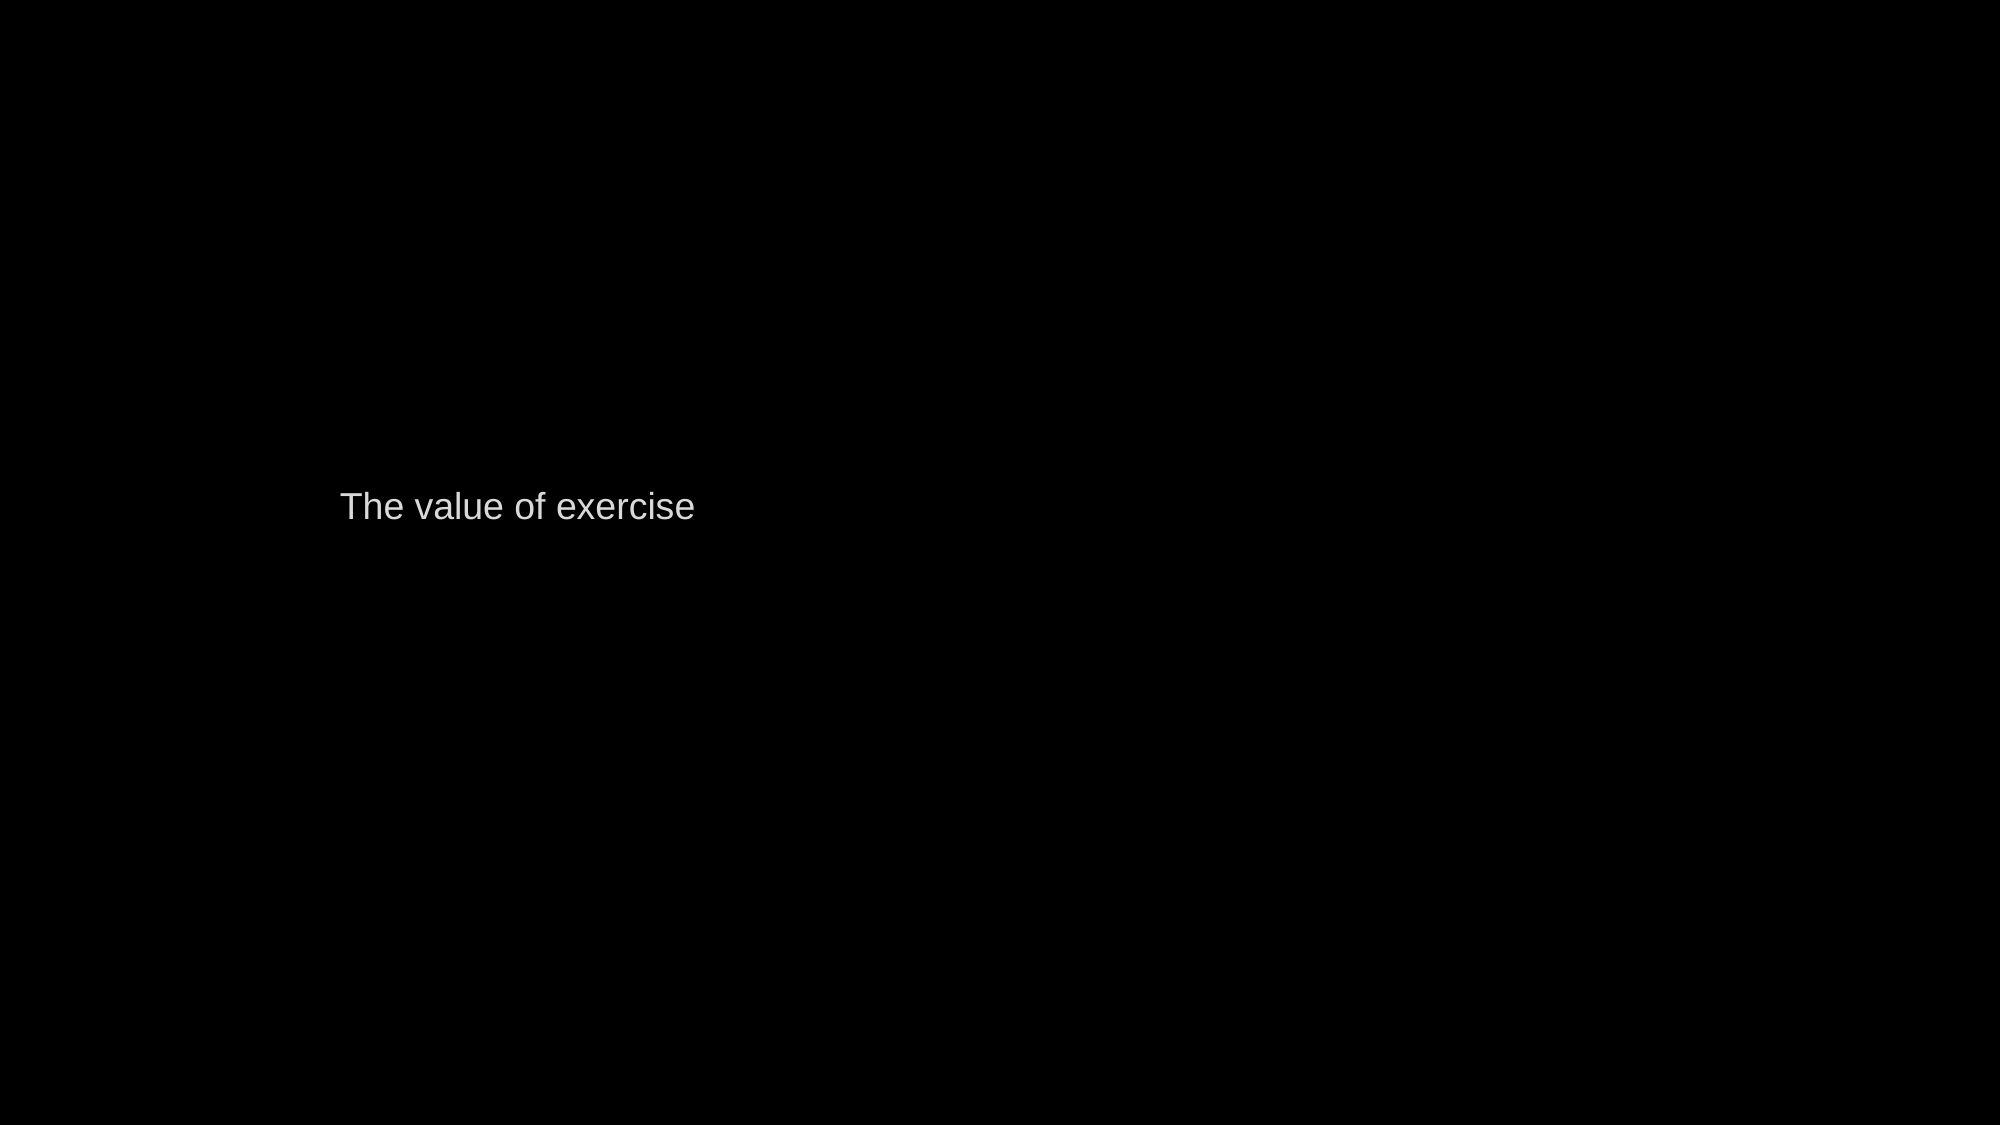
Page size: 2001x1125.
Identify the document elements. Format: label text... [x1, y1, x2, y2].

text_box The value of exercise [324, 474, 975, 535]
text_box [0, 0, 2000, 1125]
